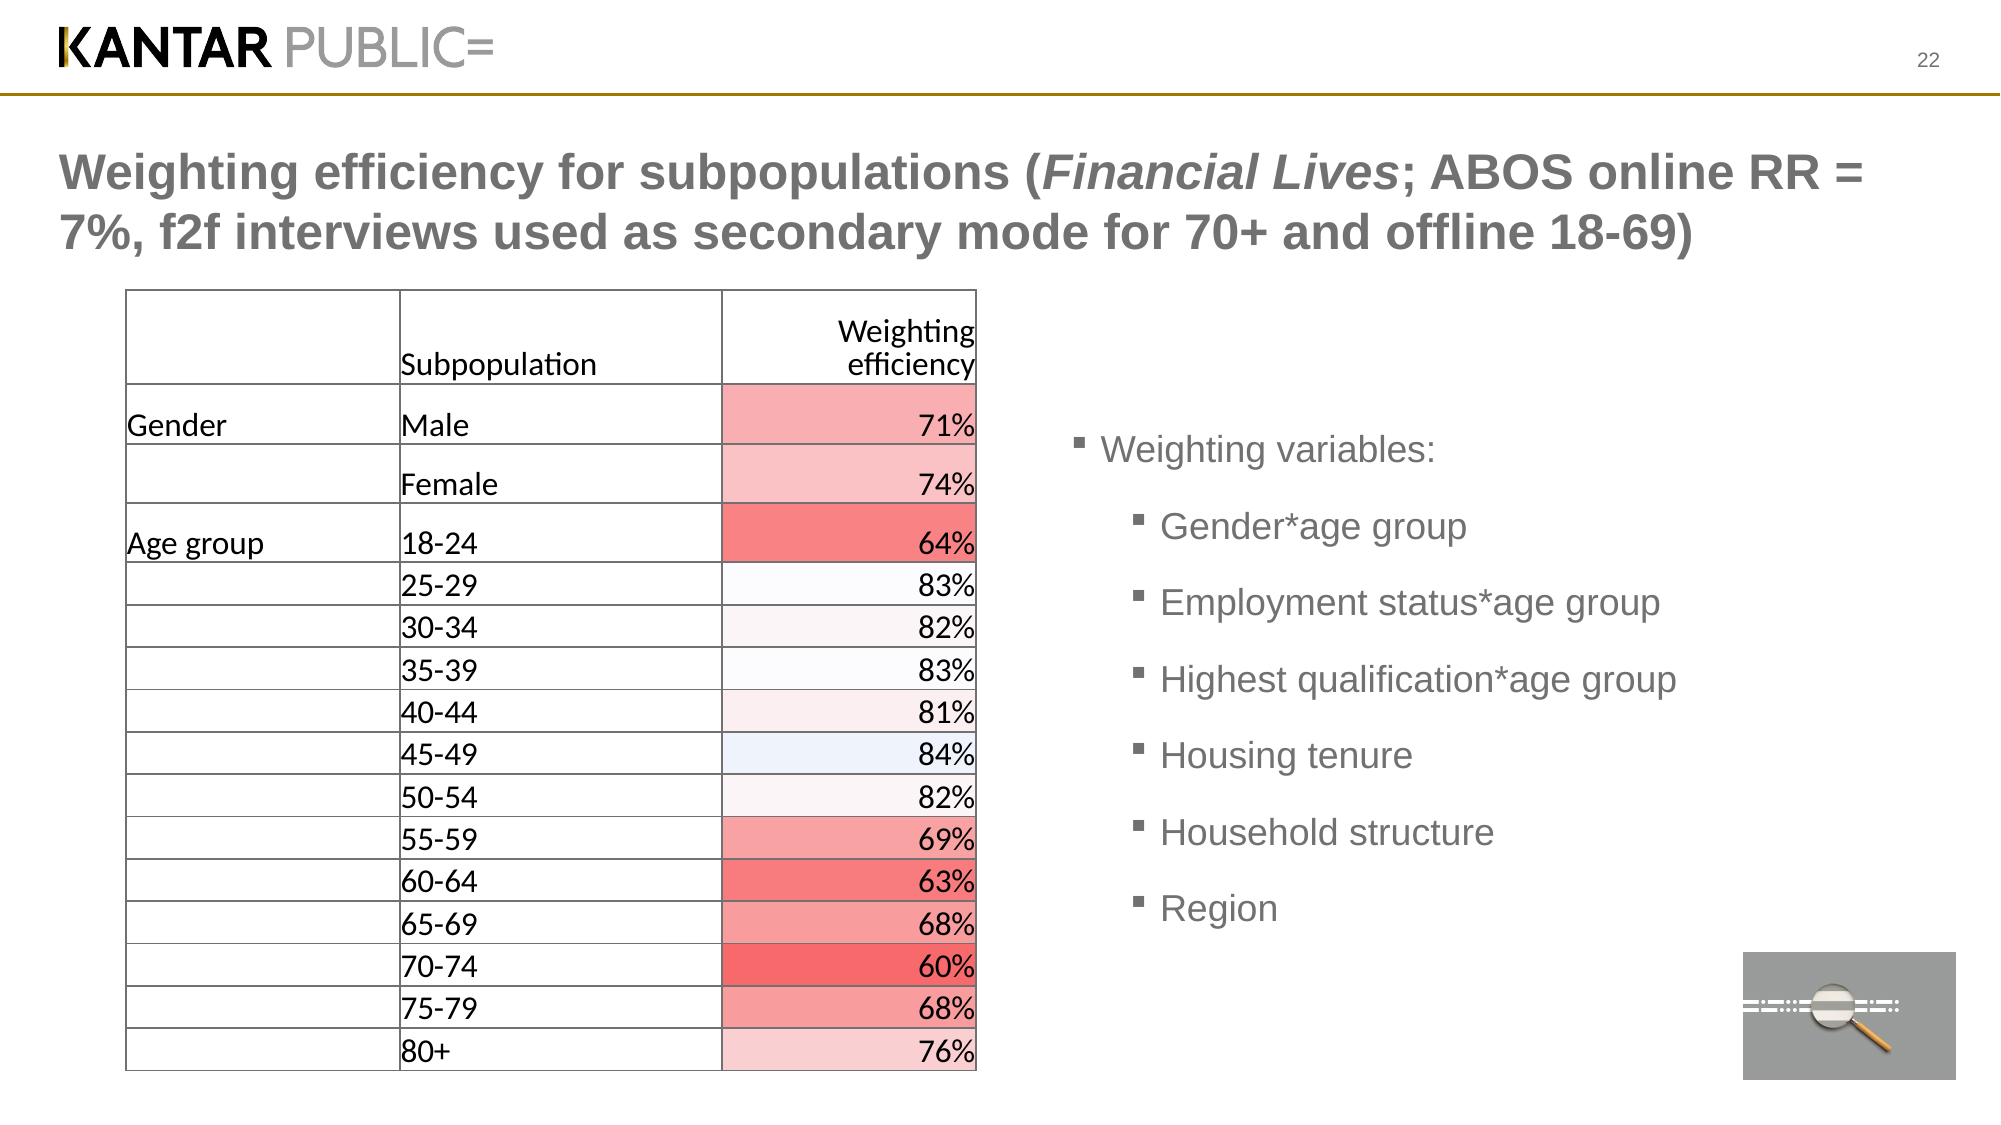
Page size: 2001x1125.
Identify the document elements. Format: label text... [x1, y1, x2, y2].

table_cell 81% [723, 690, 975, 731]
table_cell [127, 563, 399, 604]
table_cell [127, 733, 399, 773]
table_header Weighting efficiency [723, 291, 975, 383]
table_cell 65-69 [401, 902, 721, 943]
table_cell 55-59 [401, 817, 721, 858]
table_header Subpopulation [401, 291, 721, 383]
table_cell 74% [723, 445, 975, 502]
table_cell [127, 817, 399, 858]
table_cell [127, 648, 399, 689]
table_cell 35-39 [401, 648, 721, 689]
table_cell 30-34 [401, 606, 721, 646]
title Weighting efficiency for subpopulations (Financial Lives; ABOS online RR = 7%, f2f interviews used as secondary mode for 70+ and offline 18-69) [59, 139, 1939, 256]
table_cell 84% [723, 733, 975, 773]
table_cell [127, 944, 399, 985]
table_header [127, 291, 399, 383]
table_cell 82% [723, 606, 975, 646]
picture [59, 13, 493, 81]
table_cell Gender [127, 385, 399, 443]
table_cell 60% [723, 944, 975, 985]
table_cell 45-49 [401, 733, 721, 773]
table_cell 50-54 [401, 775, 721, 816]
table_cell 64% [723, 504, 975, 561]
table_cell 76% [723, 1029, 975, 1070]
table_cell [127, 606, 399, 646]
table_cell [127, 860, 399, 900]
table_cell [127, 902, 399, 943]
table_cell Male [401, 385, 721, 443]
table_cell 25-29 [401, 563, 721, 604]
table_cell [127, 987, 399, 1027]
table_cell 68% [723, 902, 975, 943]
slide_number 22 [1780, 43, 1941, 76]
picture [1742, 952, 1956, 1080]
table_cell 83% [723, 563, 975, 604]
table_cell 83% [723, 648, 975, 689]
table_cell 68% [723, 987, 975, 1027]
table_cell 71% [723, 385, 975, 443]
list Weighting variables: Gender*age group Employment status*age group Highest qualification*age group Housing tenure Household structure Region [1070, 290, 1941, 1004]
table_cell 63% [723, 860, 975, 900]
table_cell [127, 445, 399, 502]
table_cell 82% [723, 775, 975, 816]
table_cell 60-64 [401, 860, 721, 900]
table_cell 75-79 [401, 987, 721, 1027]
table_cell [127, 1029, 399, 1070]
table_cell Age group [127, 504, 399, 561]
table_cell [127, 775, 399, 816]
table_cell 69% [723, 817, 975, 858]
table_cell 40-44 [401, 690, 721, 731]
table_cell 80+ [401, 1029, 721, 1070]
table_cell [127, 690, 399, 731]
table_cell 18-24 [401, 504, 721, 561]
table_cell 70-74 [401, 944, 721, 985]
table_cell Female [401, 445, 721, 502]
